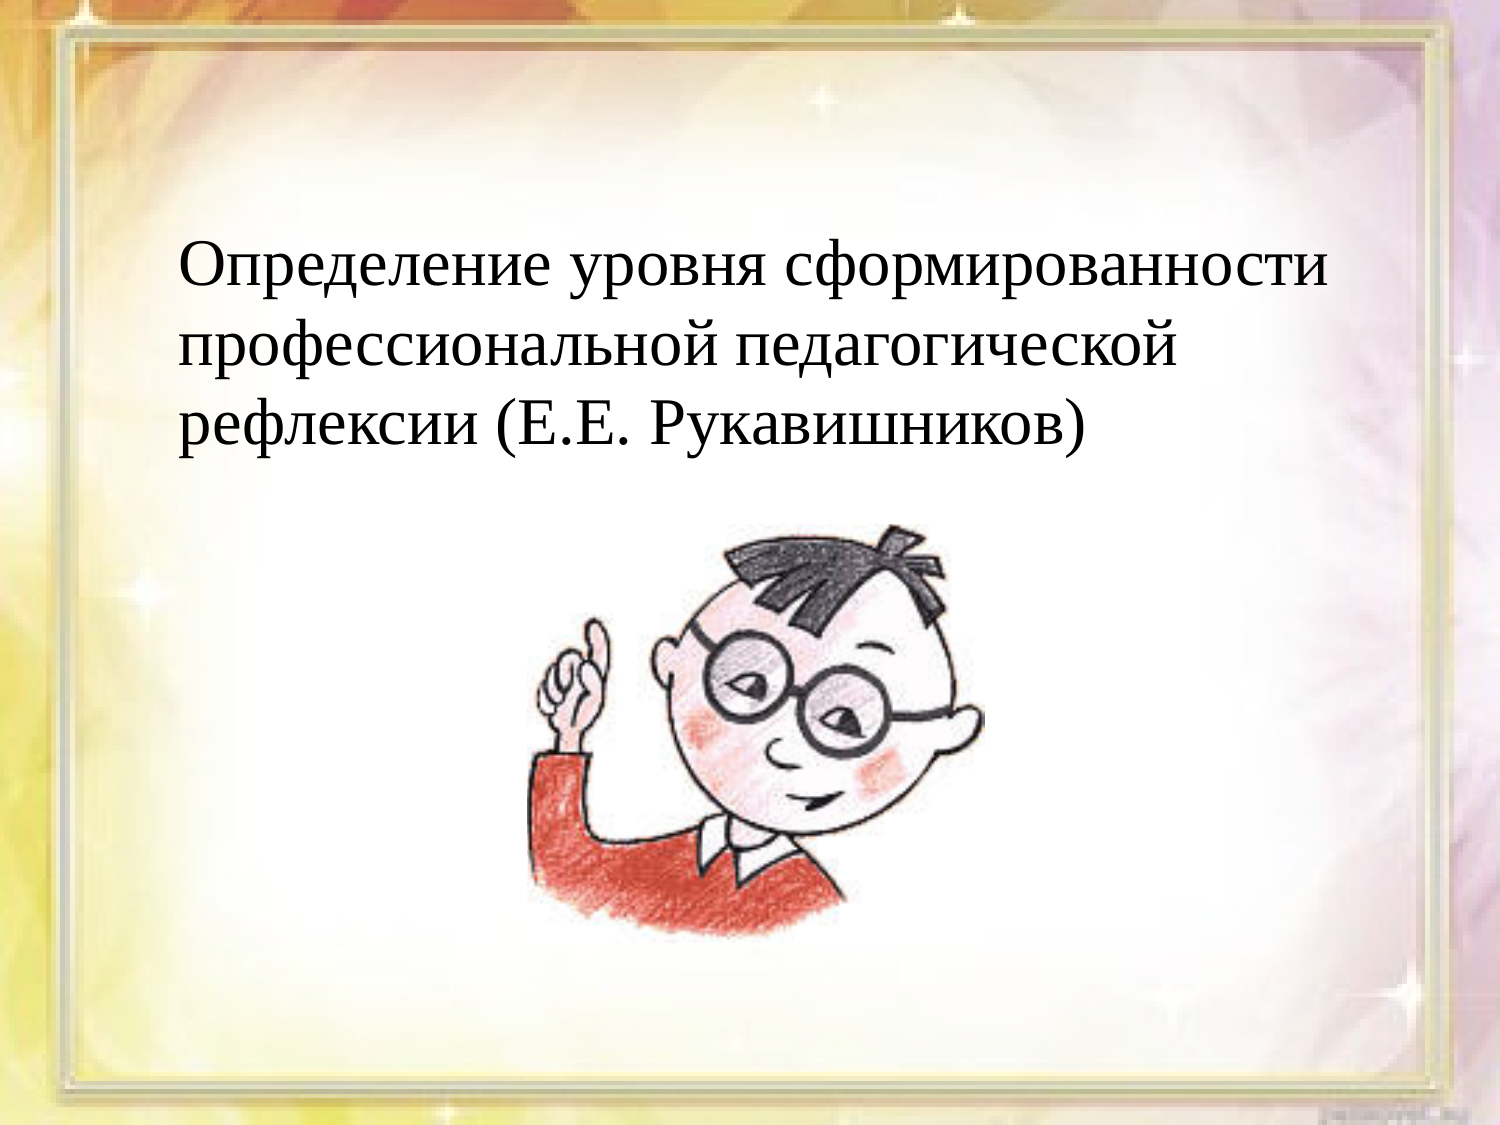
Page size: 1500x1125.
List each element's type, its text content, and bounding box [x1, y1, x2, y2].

text_box Определение уровня сформированности профессиональной педагогической рефлексии (Е.Е. Рукавишников) [163, 210, 1383, 546]
picture [527, 524, 985, 943]
